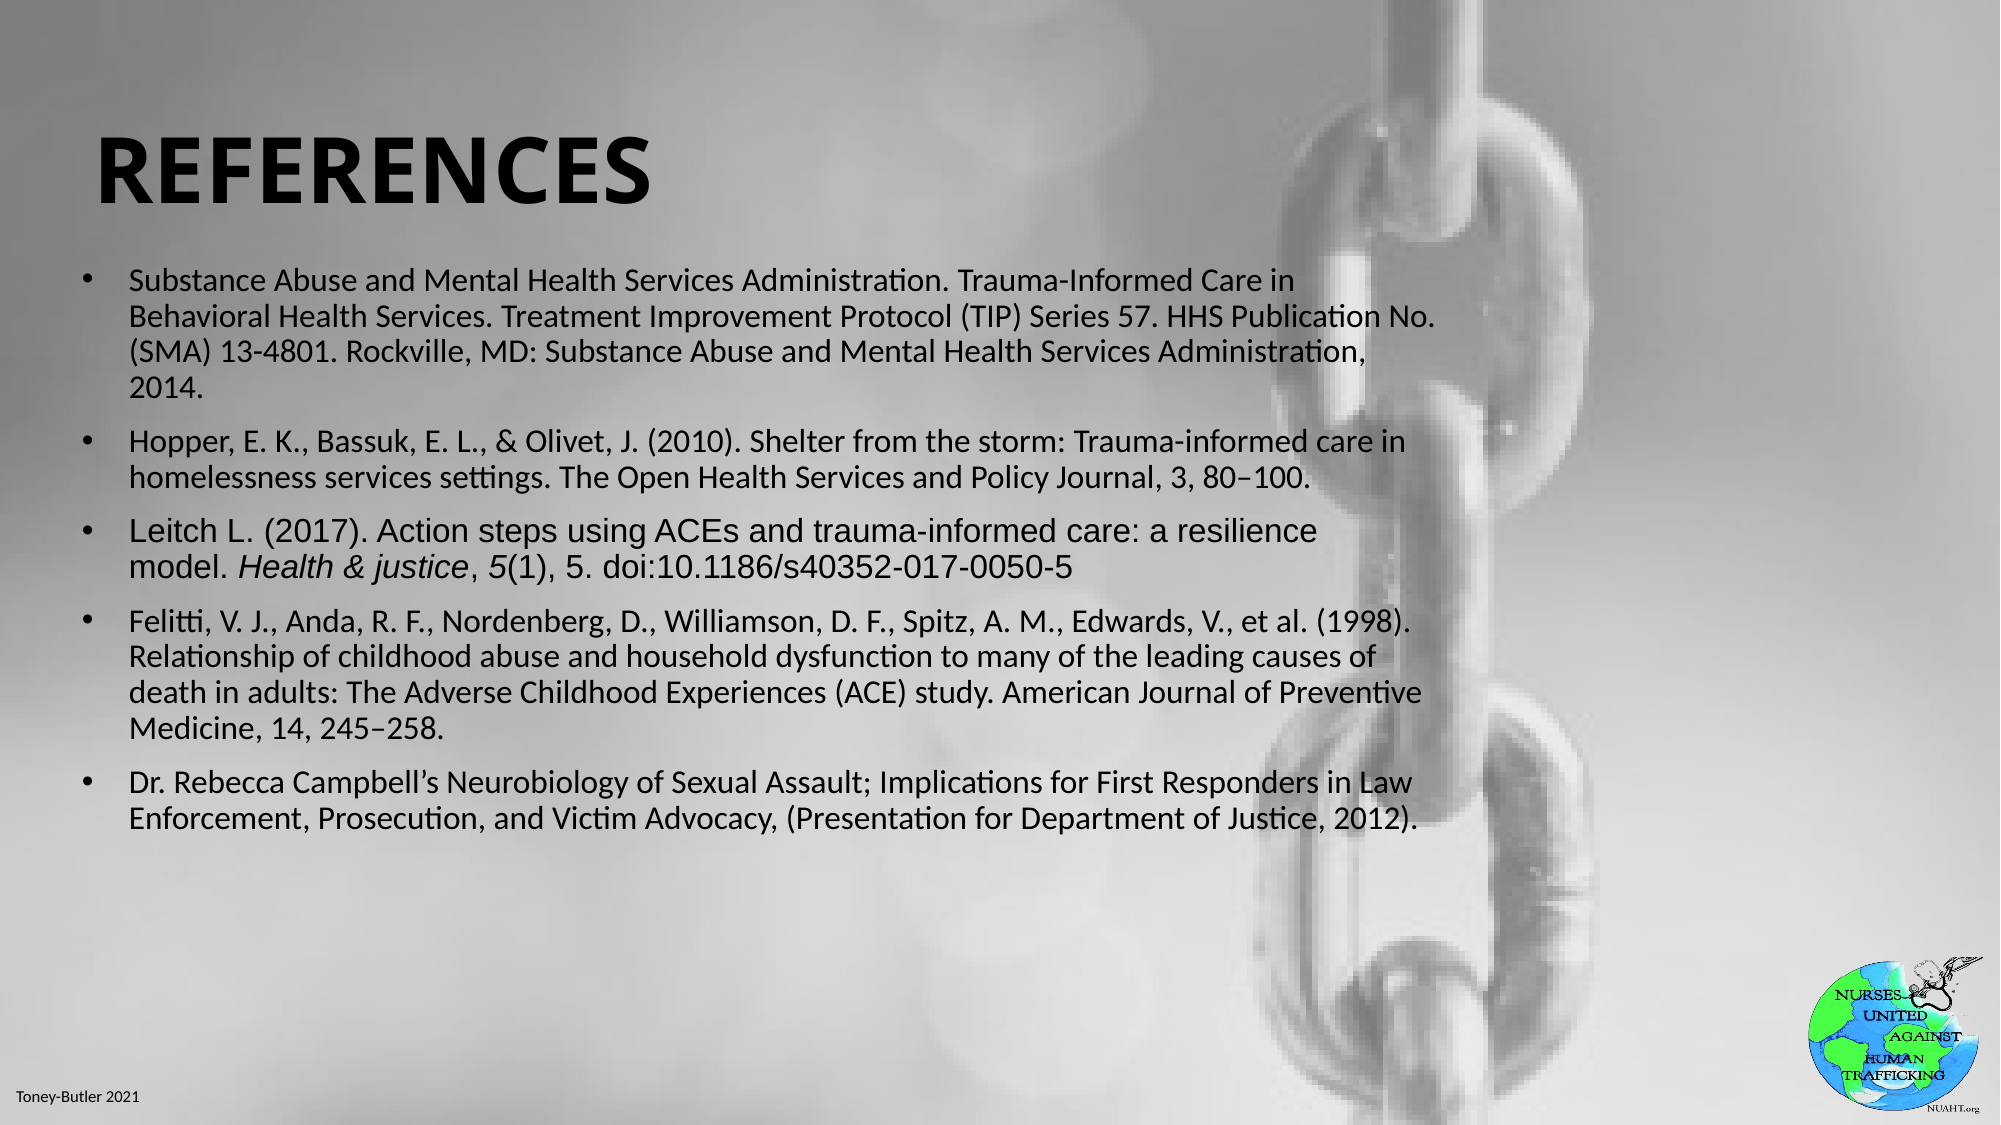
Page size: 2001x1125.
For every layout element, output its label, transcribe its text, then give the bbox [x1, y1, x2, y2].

title REFERENCES [78, 10, 1085, 254]
picture [1804, 957, 1983, 1114]
text_box Toney-Butler 2021 [1, 1078, 156, 1114]
list Substance Abuse and Mental Health Services Administration. Trauma-Informed Care in Behavioral Health Services. Treatment Improvement Protocol (TIP) Series 57. HHS Publication No. (SMA) 13-4801. Rockville, MD: Substance Abuse and Mental Health Services Administration, 2014. Hopper, E. K., Bassuk, E. L., & Olivet, J. (2010). Shelter from the storm: Trauma-informed care in homelessness services settings. The Open Health Services and Policy Journal, 3, 80–100. Leitch L. (2017). Action steps using ACEs and trauma-informed care: a resilience model. Health & justice, 5(1), 5. doi:10.1186/s40352-017-0050-5 Felitti, V. J., Anda, R. F., Nordenberg, D., Williamson, D. F., Spitz, A. M., Edwards, V., et al. (1998). Relationship of childhood abuse and household dysfunction to many of the leading causes of death in adults: The Adverse Childhood Experiences (ACE) study. American Journal of Preventive Medicine, 14, 245–258. Dr. Rebecca Campbell’s Neurobiology of Sexual Assault; Implications for First Responders in Law Enforcement, Prosecution, and Victim Advocacy, (Presentation for Department of Justice, 2012). [66, 254, 1456, 812]
